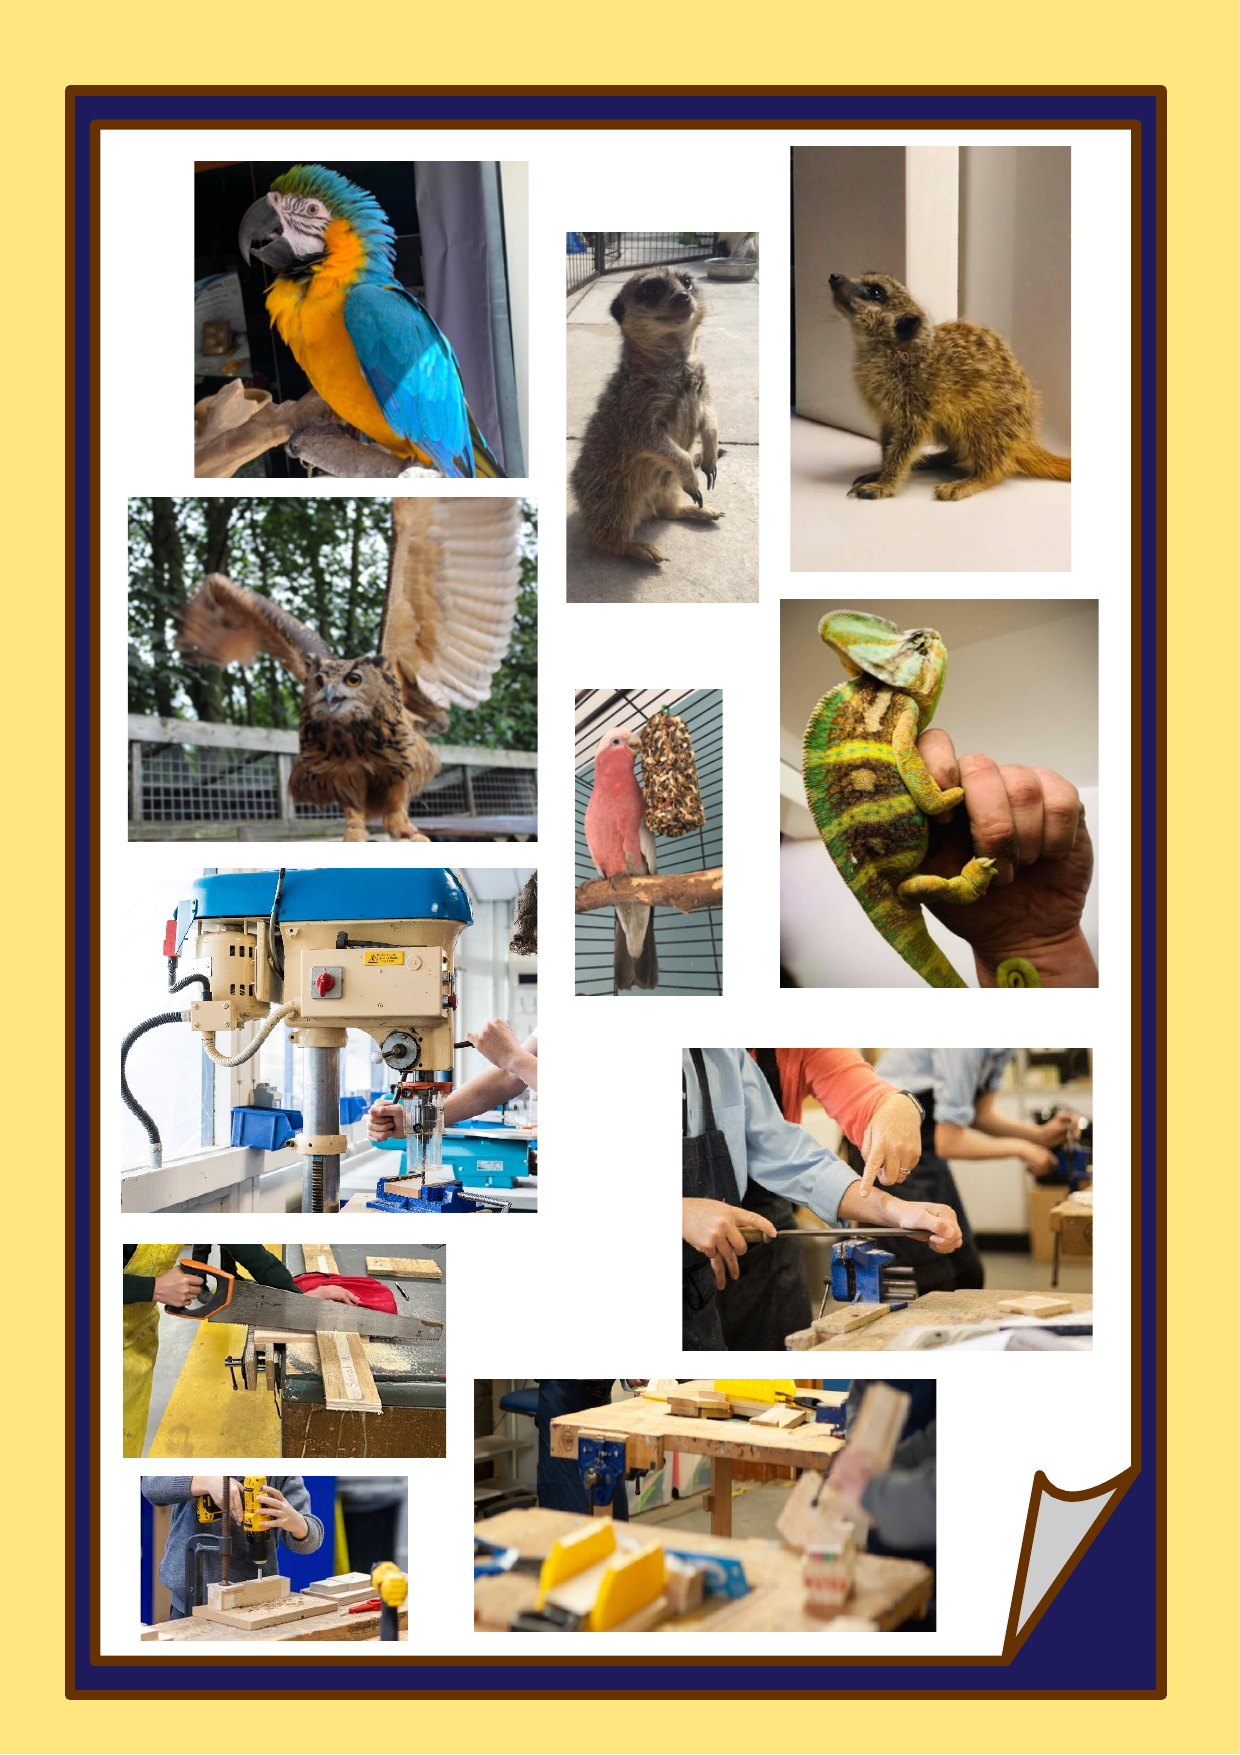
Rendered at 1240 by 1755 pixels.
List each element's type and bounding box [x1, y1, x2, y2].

picture [194, 161, 529, 478]
picture [140, 1476, 409, 1642]
picture [682, 1048, 1093, 1352]
picture [120, 868, 538, 1213]
picture [473, 1379, 937, 1633]
picture [122, 1244, 447, 1458]
picture [790, 145, 1072, 572]
picture [779, 599, 1099, 988]
text_box [69, 90, 1162, 1696]
picture [566, 232, 760, 604]
picture [127, 497, 538, 842]
picture [574, 688, 723, 996]
